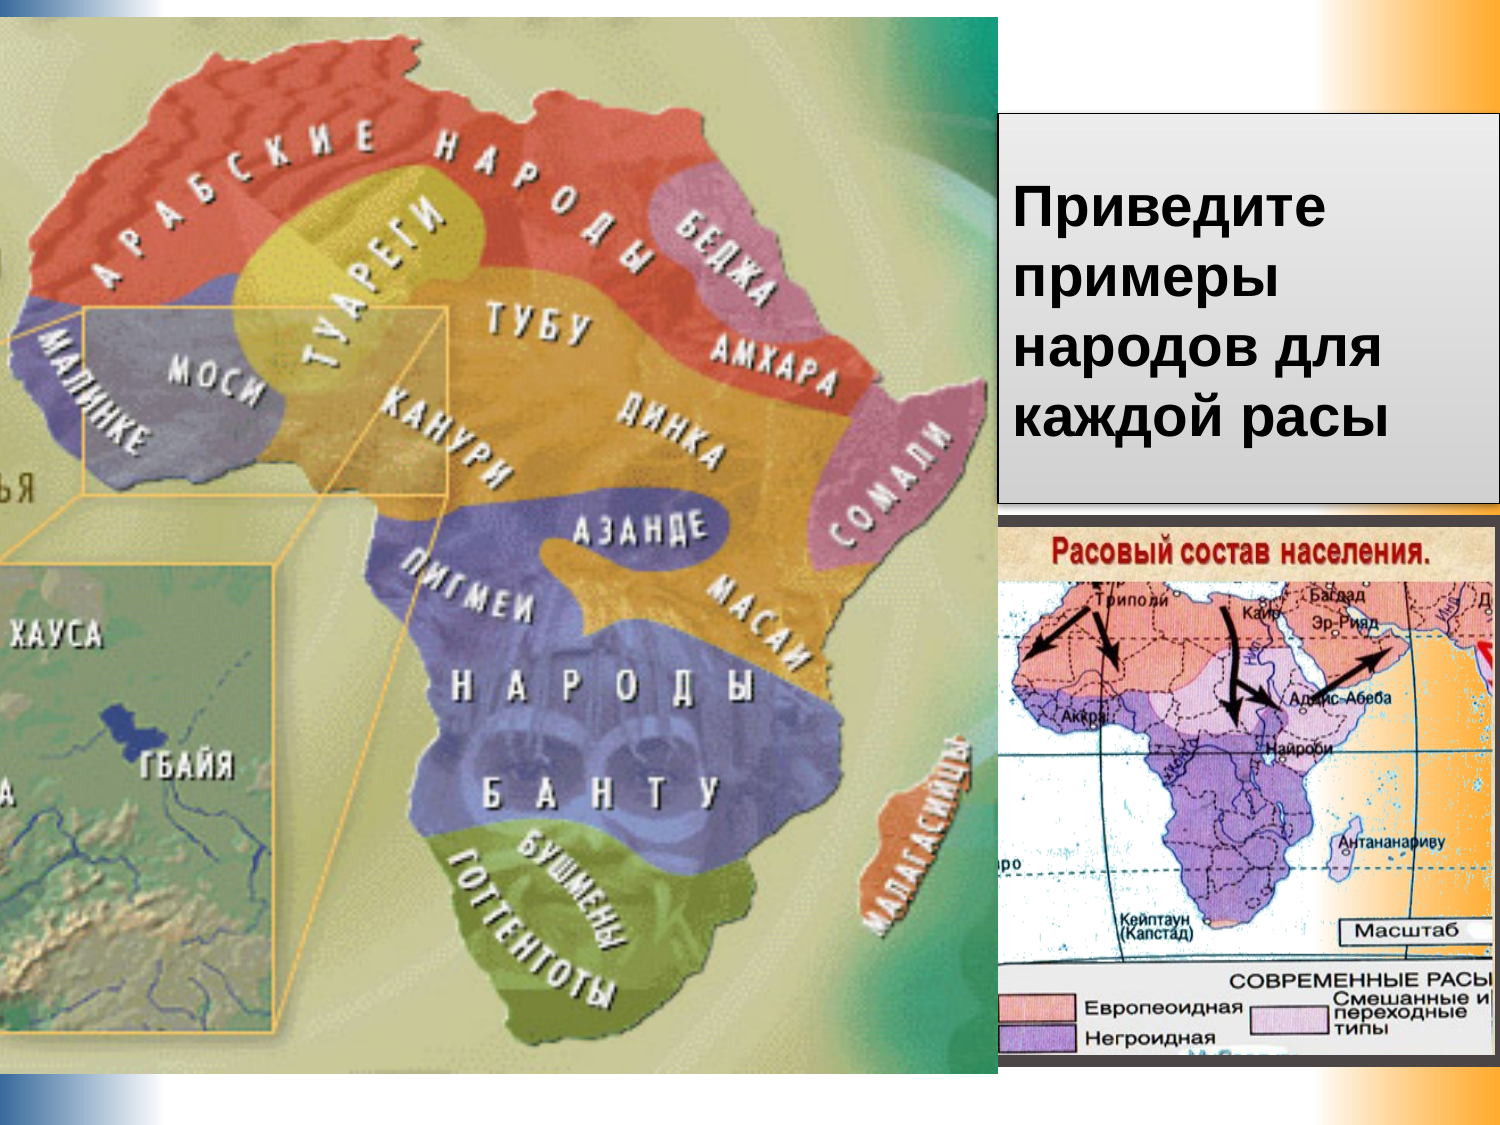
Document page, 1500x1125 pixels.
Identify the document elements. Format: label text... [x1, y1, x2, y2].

text_box Приведите примеры народов для каждой расы [1003, 113, 1500, 504]
picture [0, 16, 1496, 1074]
